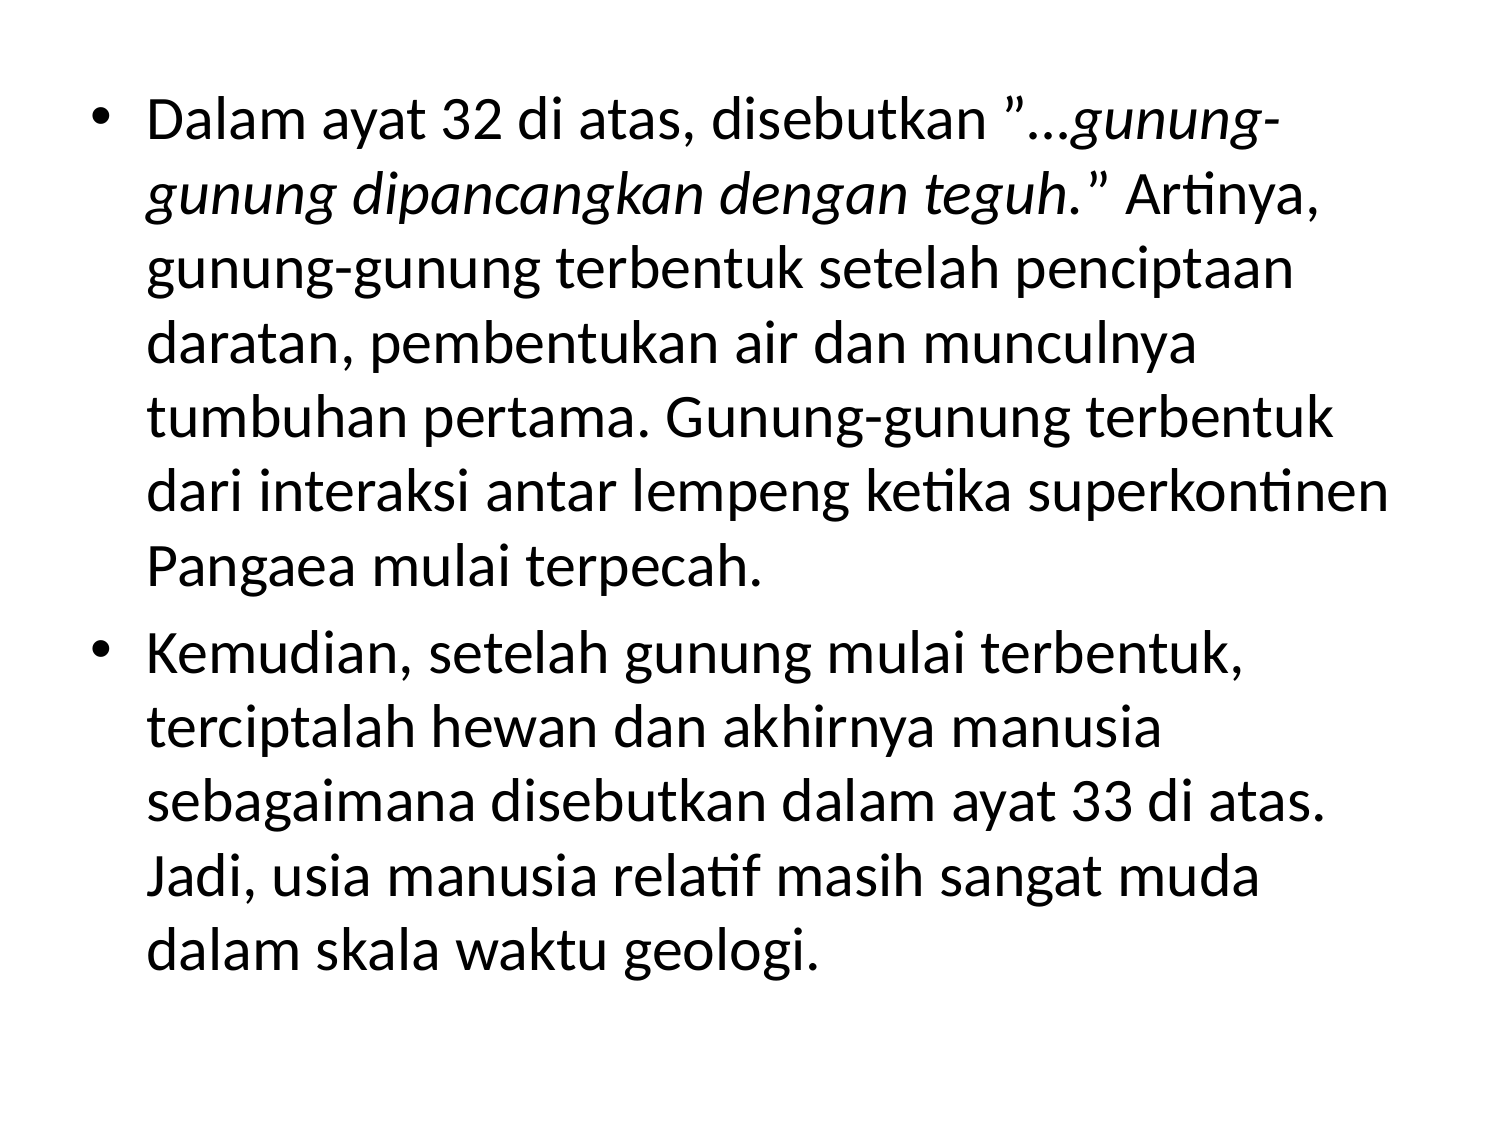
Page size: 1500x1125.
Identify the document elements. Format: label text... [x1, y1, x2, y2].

list Dalam ayat 32 di atas, disebutkan ”…gunung-gunung dipancangkan dengan teguh.” Artinya, gunung-gunung terbentuk setelah penciptaan daratan, pembentukan air dan munculnya tumbuhan pertama. Gunung-gunung terbentuk dari interaksi antar lempeng ketika superkontinen Pangaea mulai terpecah. Kemudian, setelah gunung mulai terbentuk, terciptalah hewan dan akhirnya manusia sebagaimana disebutkan dalam ayat 33 di atas. Jadi, usia manusia relatif masih sangat muda dalam skala waktu geologi. [75, 70, 1425, 1005]
